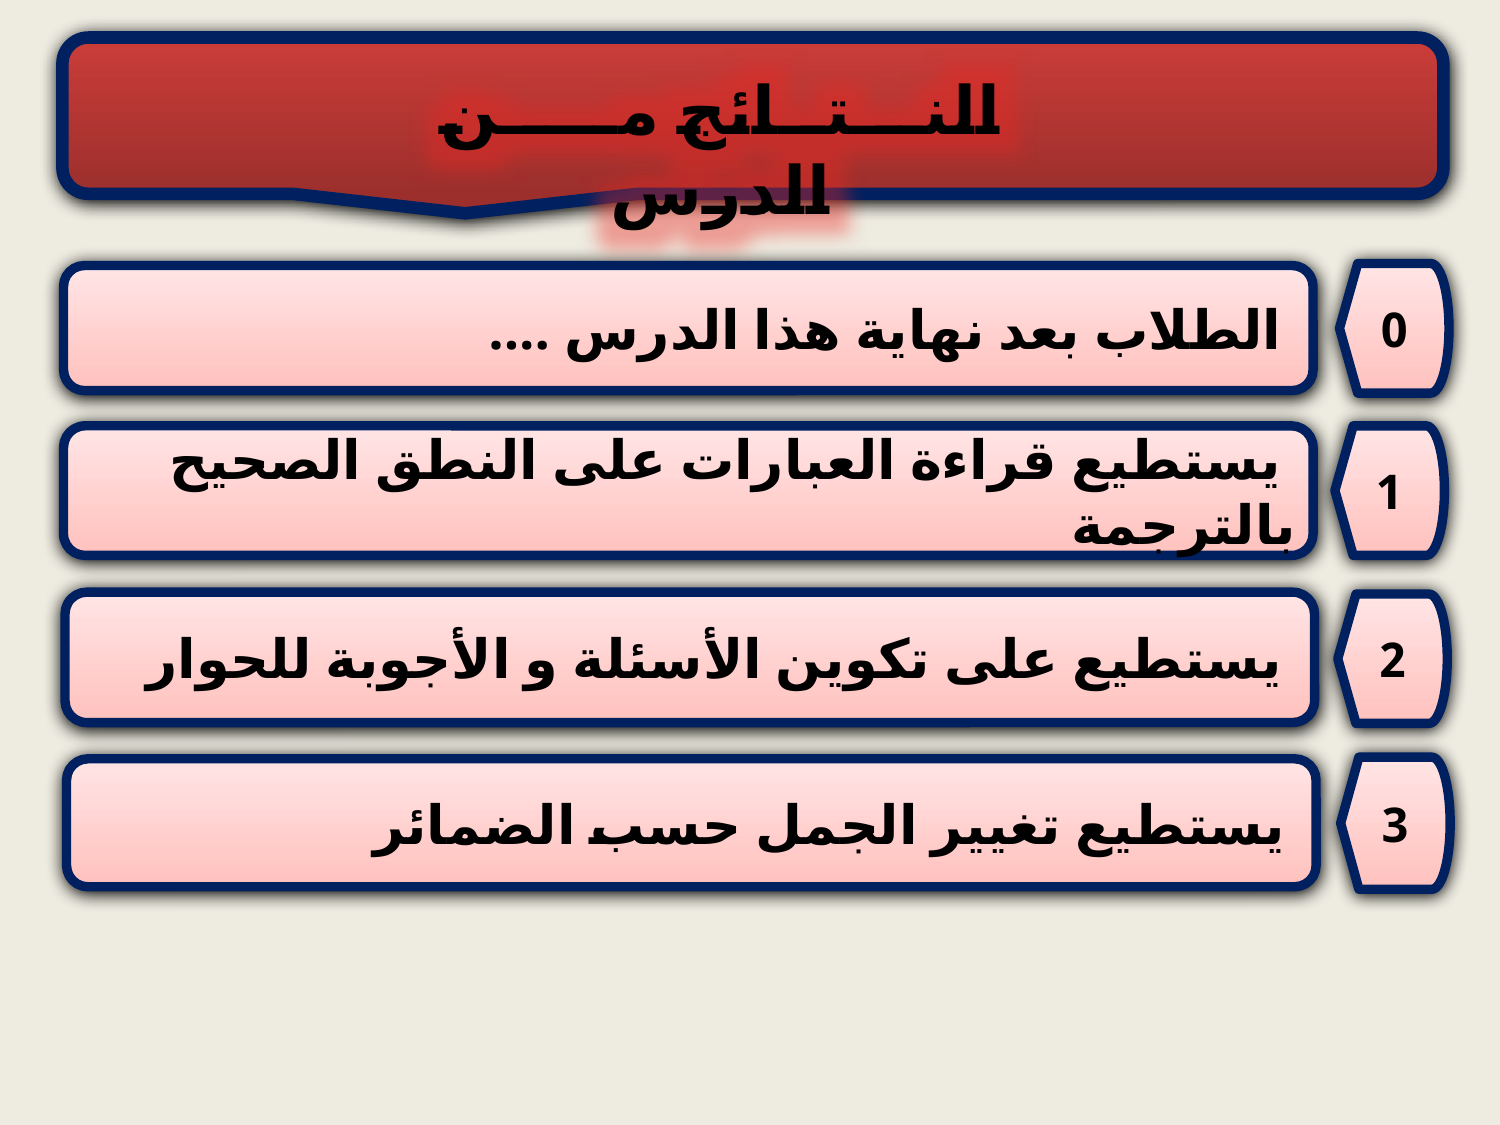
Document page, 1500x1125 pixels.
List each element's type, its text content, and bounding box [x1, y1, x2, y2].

text_box [62, 37, 352, 200]
text_box 3 [1339, 756, 1451, 891]
text_box 0 [1338, 262, 1450, 394]
text_box 2 [1337, 593, 1449, 725]
text_box 1 [1334, 425, 1446, 557]
text_box الطلاب بعد نهاية هذا الدرس .... [62, 264, 1314, 392]
text_box يستطيع قراءة العبارات على النطق الصحيح بالترجمة [62, 425, 1314, 557]
text_box يستطيع تغيير الجمل حسب الضمائر [65, 758, 1317, 888]
text_box النـــتــائج مـــــن الدرس [375, 62, 1067, 234]
text_box يستطيع على تكوين الأسئلة و الأجوبة للحوار [64, 591, 1316, 724]
text_box [1089, 37, 1444, 194]
